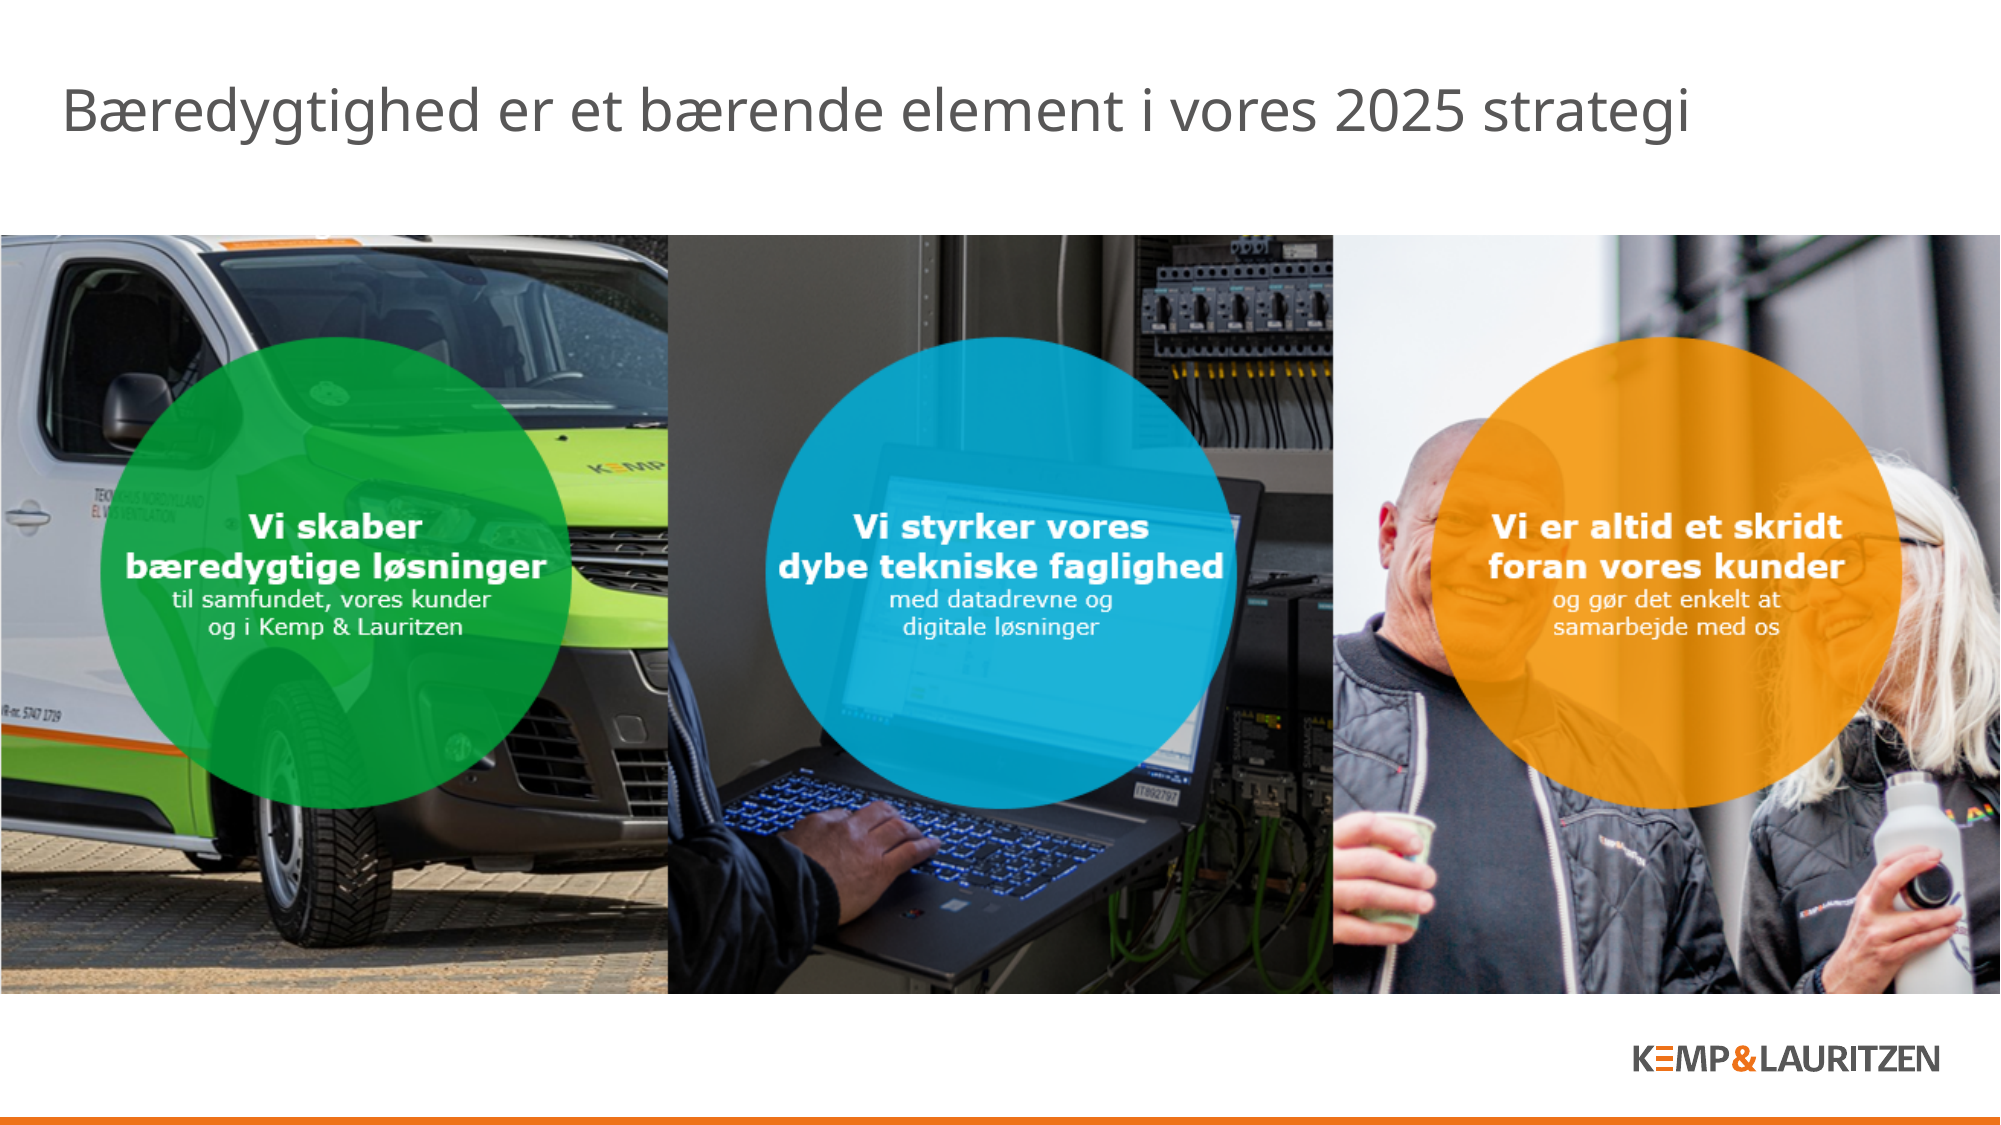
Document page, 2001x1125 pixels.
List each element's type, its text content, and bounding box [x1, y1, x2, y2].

picture [0, 235, 2000, 994]
title Bæredygtighed er et bærende element i vores 2025 strategi [60, 53, 1940, 181]
